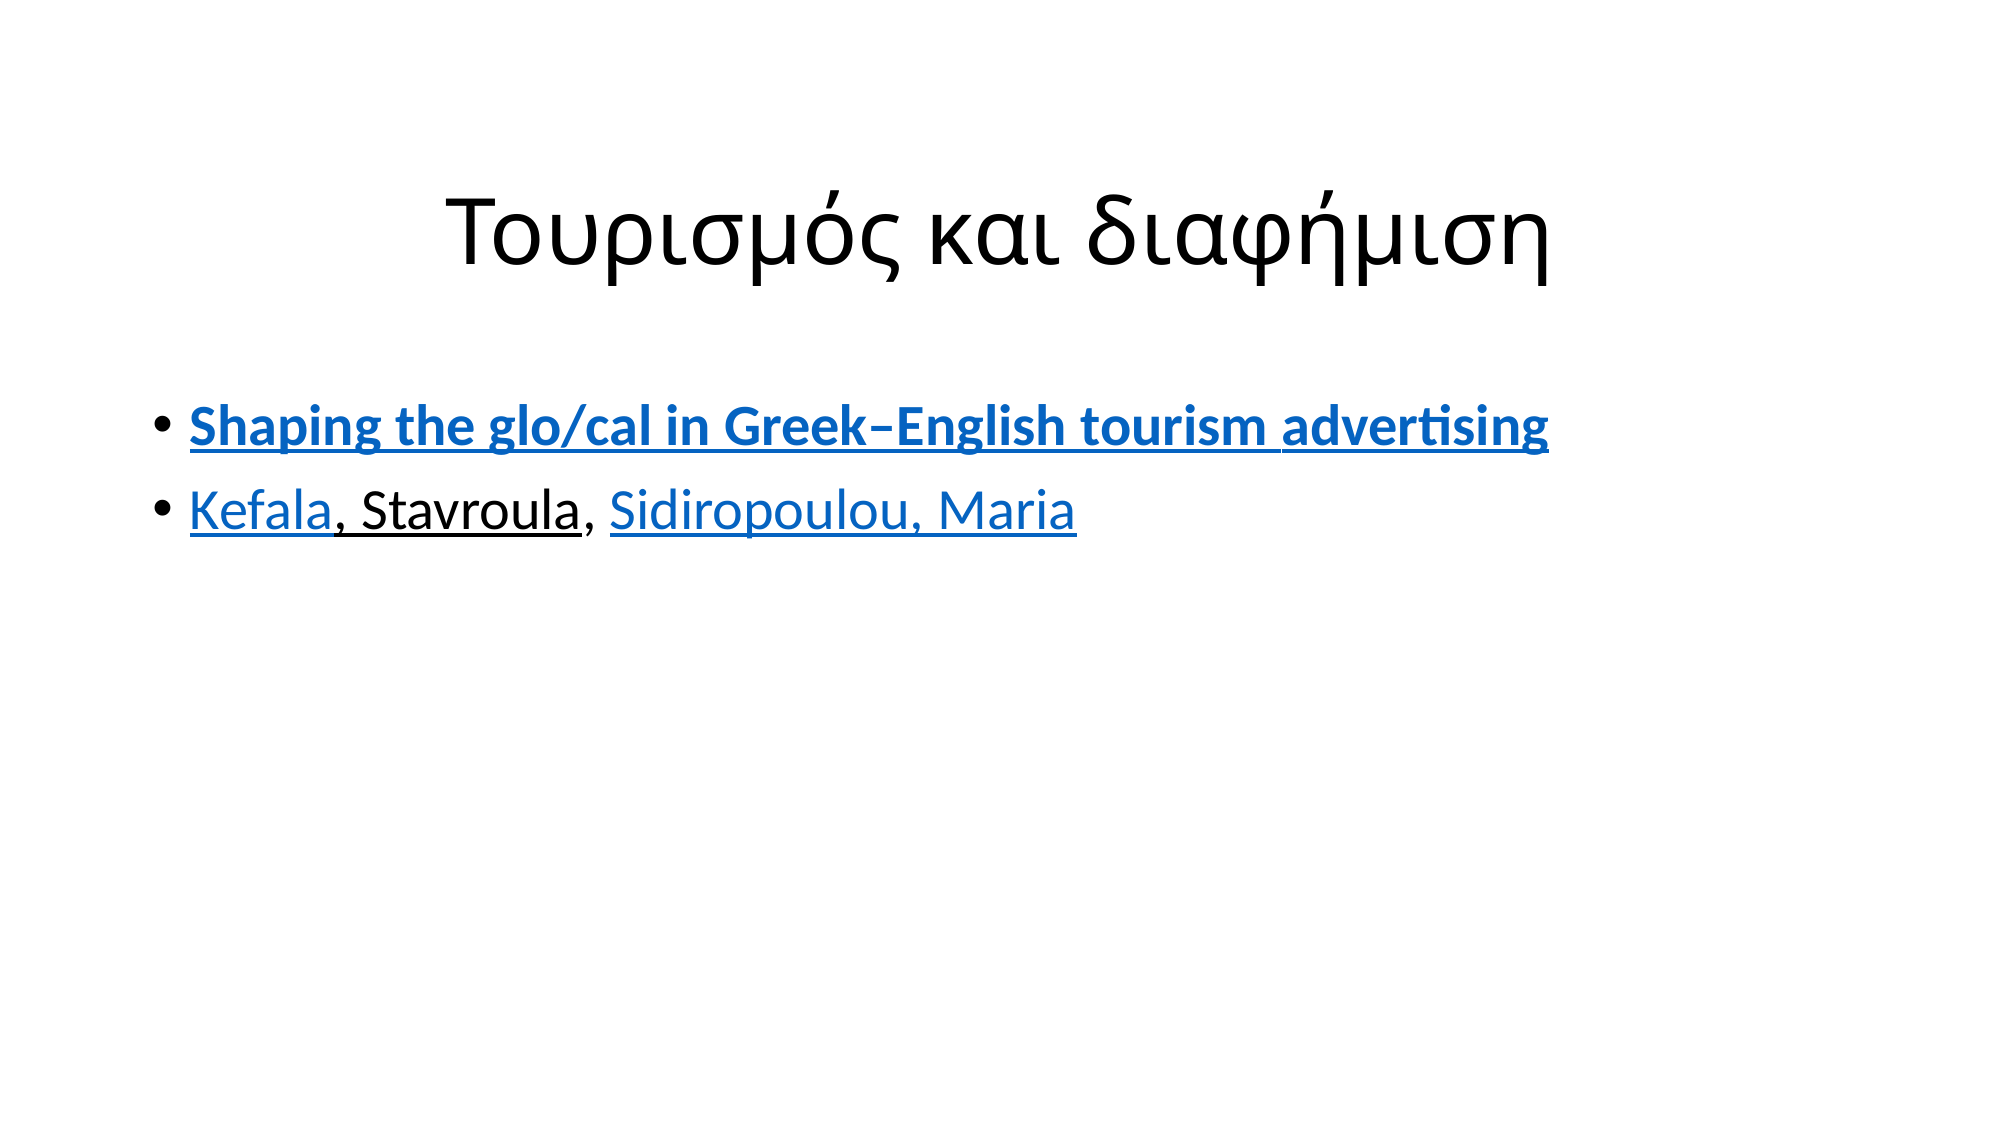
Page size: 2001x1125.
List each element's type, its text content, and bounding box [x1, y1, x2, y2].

title Τουρισμός και διαφήμιση [137, 130, 1863, 339]
list Shaping the glo/cal in Greek–English tourism advertising Kefala, Stavroula, Sidiropoulou, Maria [137, 387, 1863, 1014]
